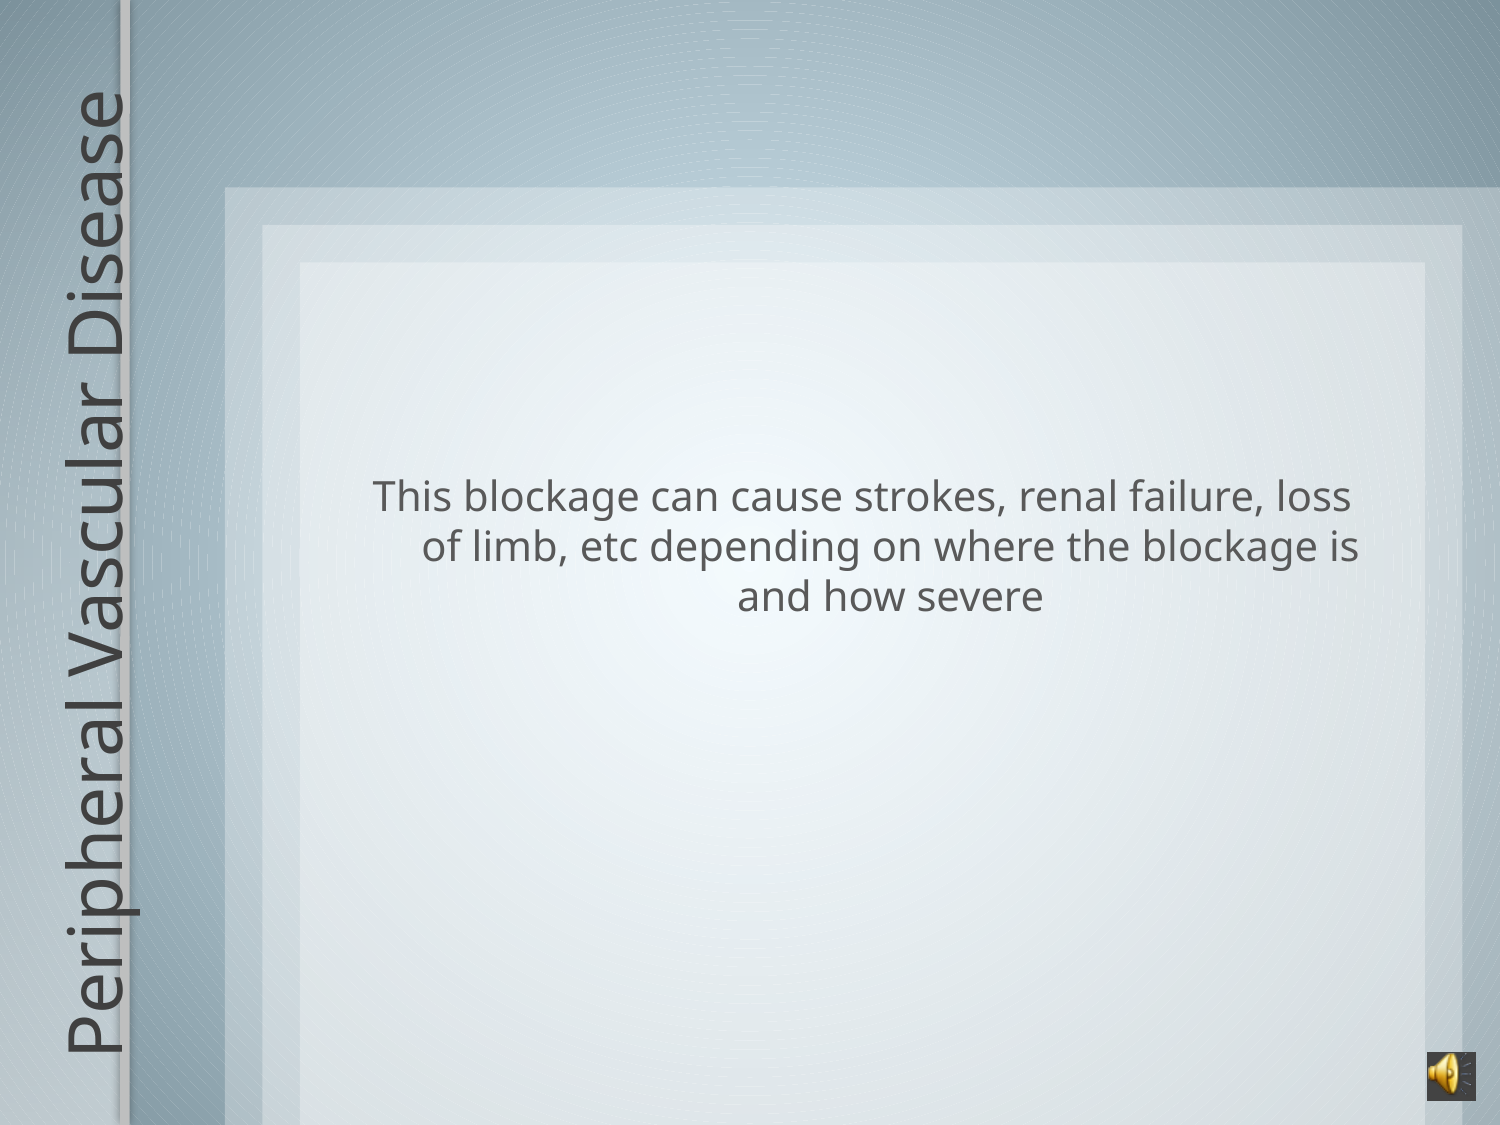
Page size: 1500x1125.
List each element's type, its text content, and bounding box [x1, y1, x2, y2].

title Peripheral Vascular Disease [6, 0, 146, 1075]
list This blockage can cause strokes, renal failure, loss of limb, etc depending on where the blockage is and how severe [337, 299, 1388, 1046]
picture [1425, 1050, 1478, 1103]
